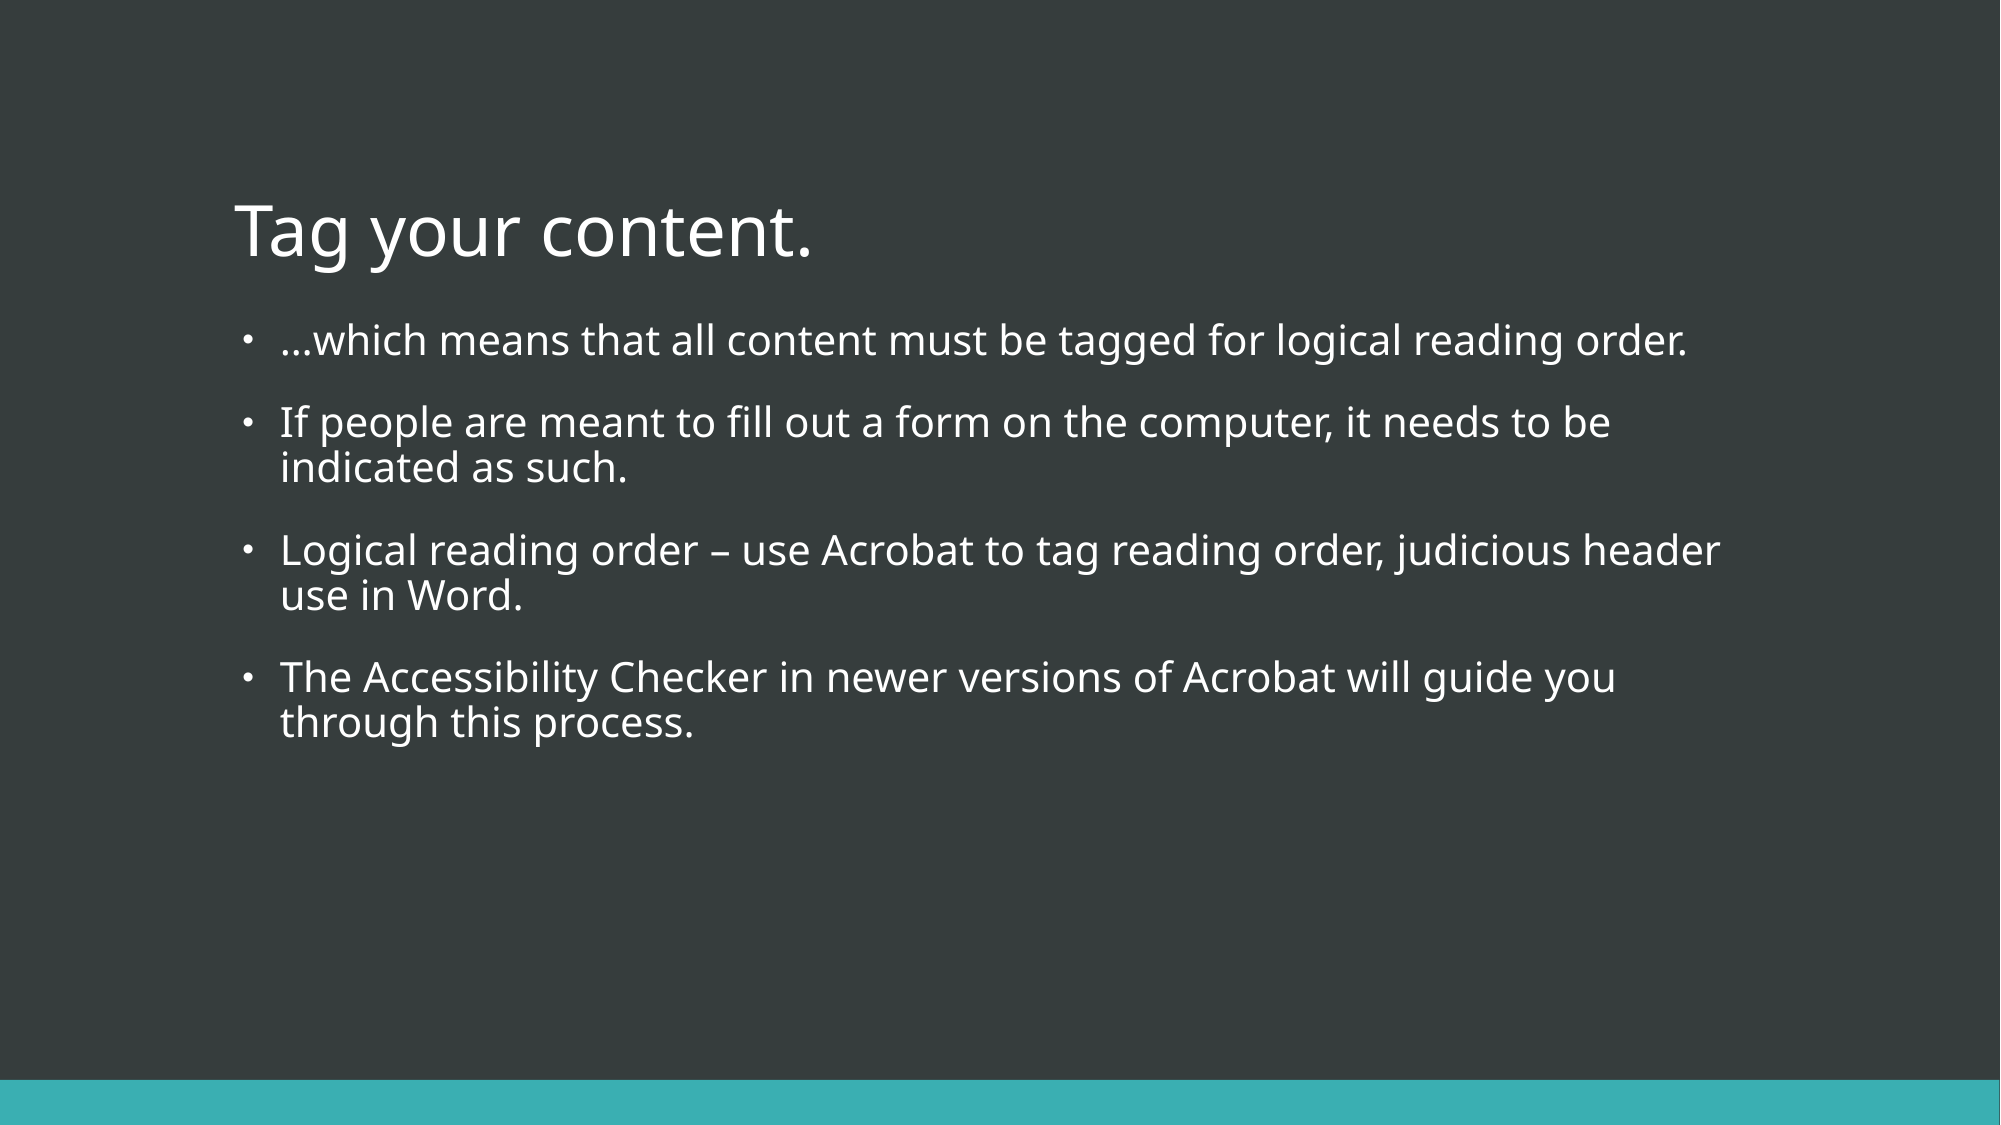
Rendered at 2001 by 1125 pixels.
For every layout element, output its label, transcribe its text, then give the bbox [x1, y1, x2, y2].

title Tag your content. [219, 76, 1780, 279]
list …which means that all content must be tagged for logical reading order. If people are meant to fill out a form on the computer, it needs to be indicated as such. Logical reading order – use Acrobat to tag reading order, judicious header use in Word. The Accessibility Checker in newer versions of Acrobat will guide you through this process. [219, 311, 1780, 990]
